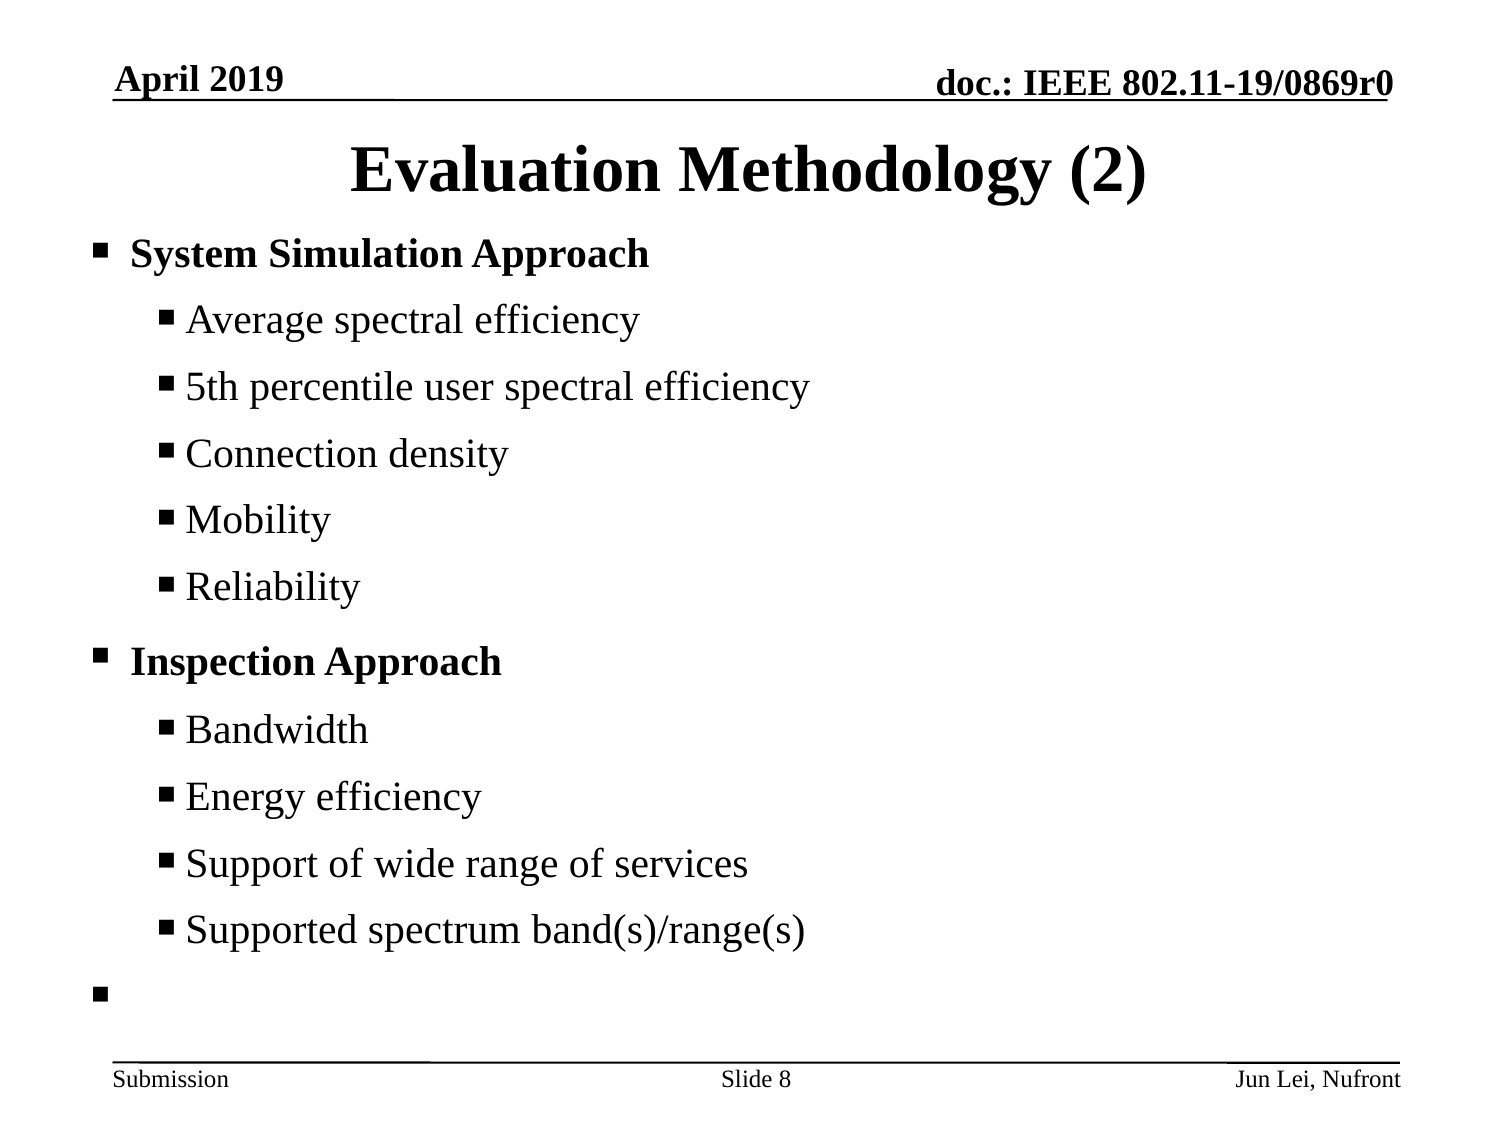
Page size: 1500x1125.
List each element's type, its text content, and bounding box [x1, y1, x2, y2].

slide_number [114, 54, 423, 100]
list System Simulation Approach Average spectral efficiency 5th percentile user spectral efficiency Connection density Mobility Reliability Inspection Approach Bandwidth Energy efficiency Support of wide range of services Supported spectrum band(s)/range(s) [75, 217, 1351, 457]
title Evaluation Methodology (2) [112, 112, 1388, 219]
footer Jun Lei, Nufront [878, 1061, 1402, 1093]
slide_number Slide 8 [712, 1061, 800, 1123]
